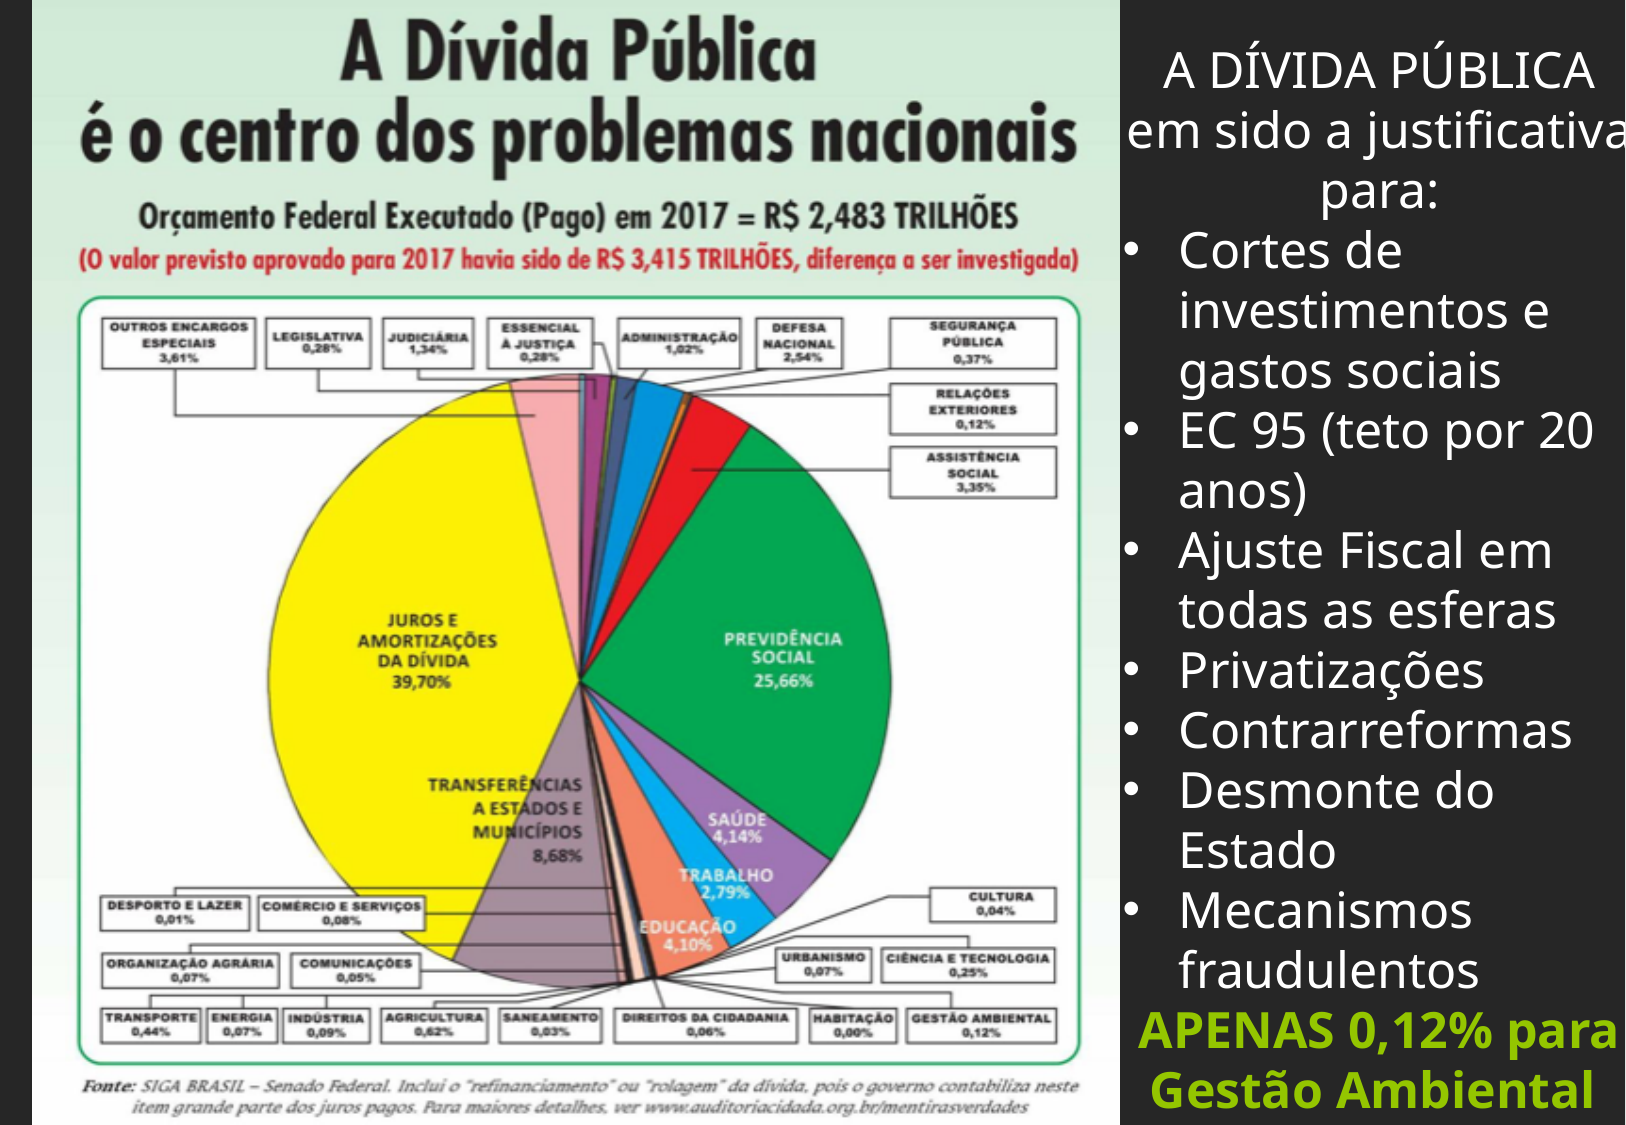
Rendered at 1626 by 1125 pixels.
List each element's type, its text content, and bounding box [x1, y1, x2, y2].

picture [32, 0, 1120, 1125]
text_box A DÍVIDA PÚBLICA em sido a justificativa para: Cortes de investimentos e gastos sociais EC 95 (teto por 20 anos) Ajuste Fiscal em todas as esferas Privatizações Contrarreformas Desmonte do Estado Mecanismos fraudulentos APENAS 0,12% para Gestão Ambiental [1124, 30, 1625, 1125]
